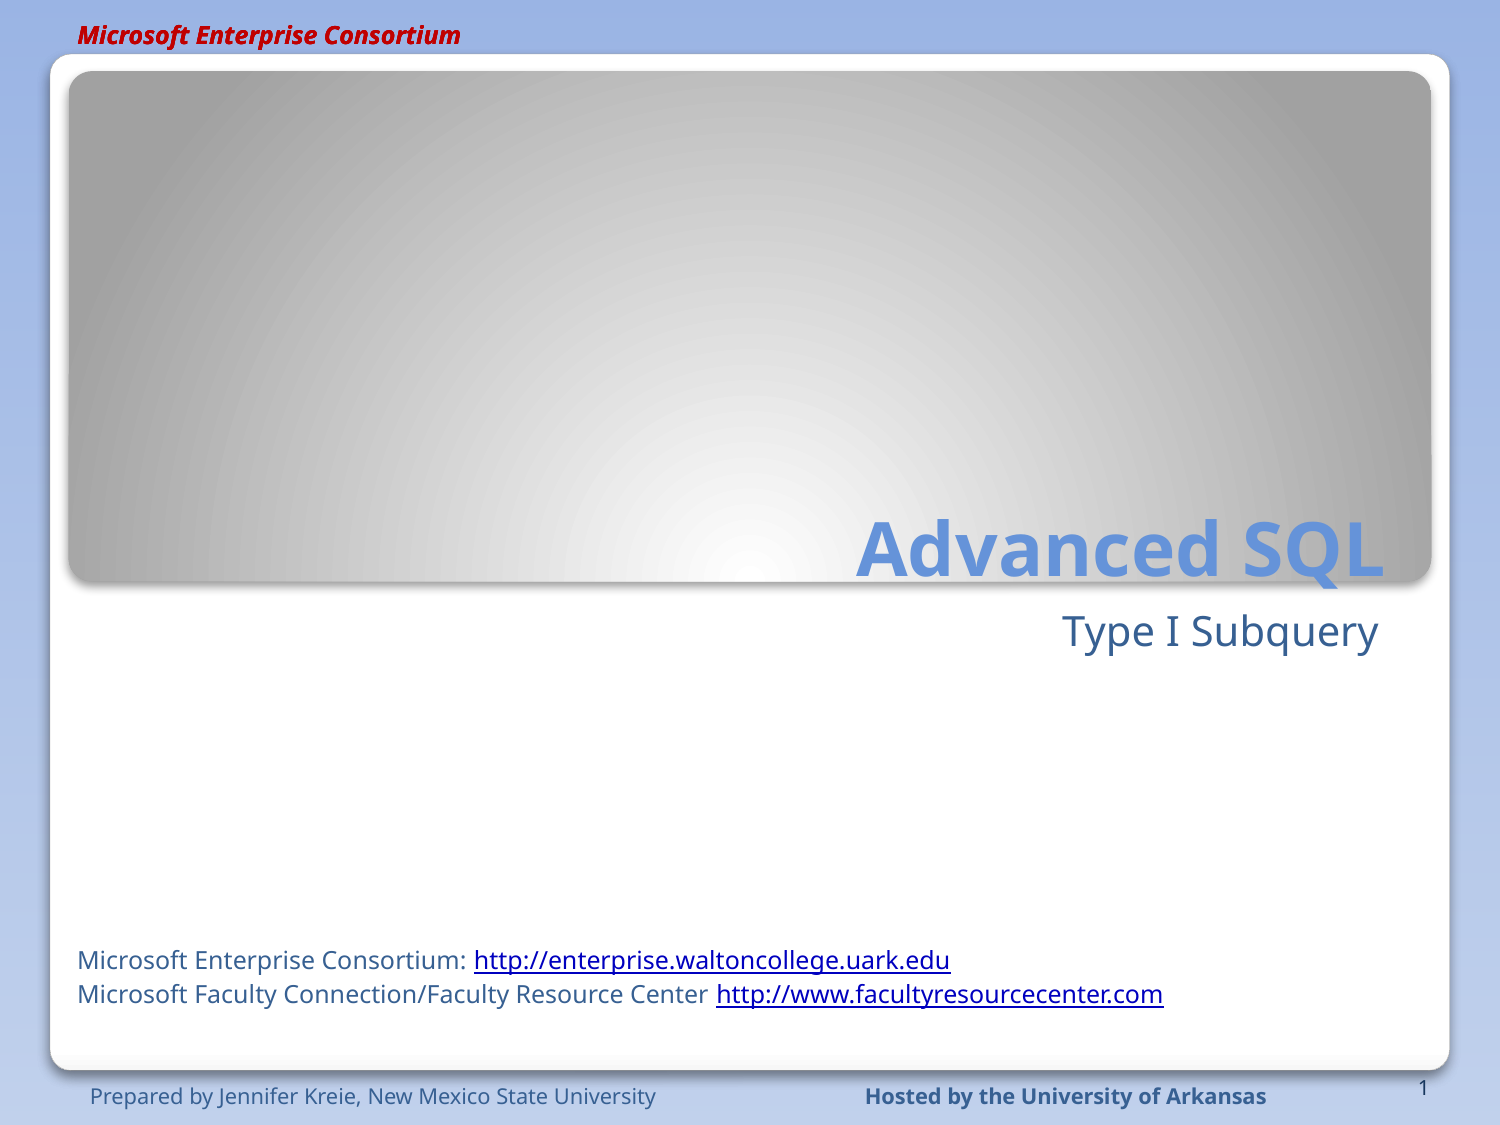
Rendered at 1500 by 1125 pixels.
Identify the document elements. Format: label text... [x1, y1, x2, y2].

slide_number 1 [1369, 1074, 1445, 1110]
subtitle Type I Subquery [118, 604, 1394, 755]
text_box Microsoft Enterprise Consortium: http://enterprise.waltoncollege.uark.edu Microsoft Faculty Connection/Faculty Resource Center http://www.facultyresourcecenter.com [62, 937, 1425, 1021]
text_box Microsoft Enterprise Consortium [62, 12, 563, 48]
title Advanced SQL [118, 298, 1394, 599]
